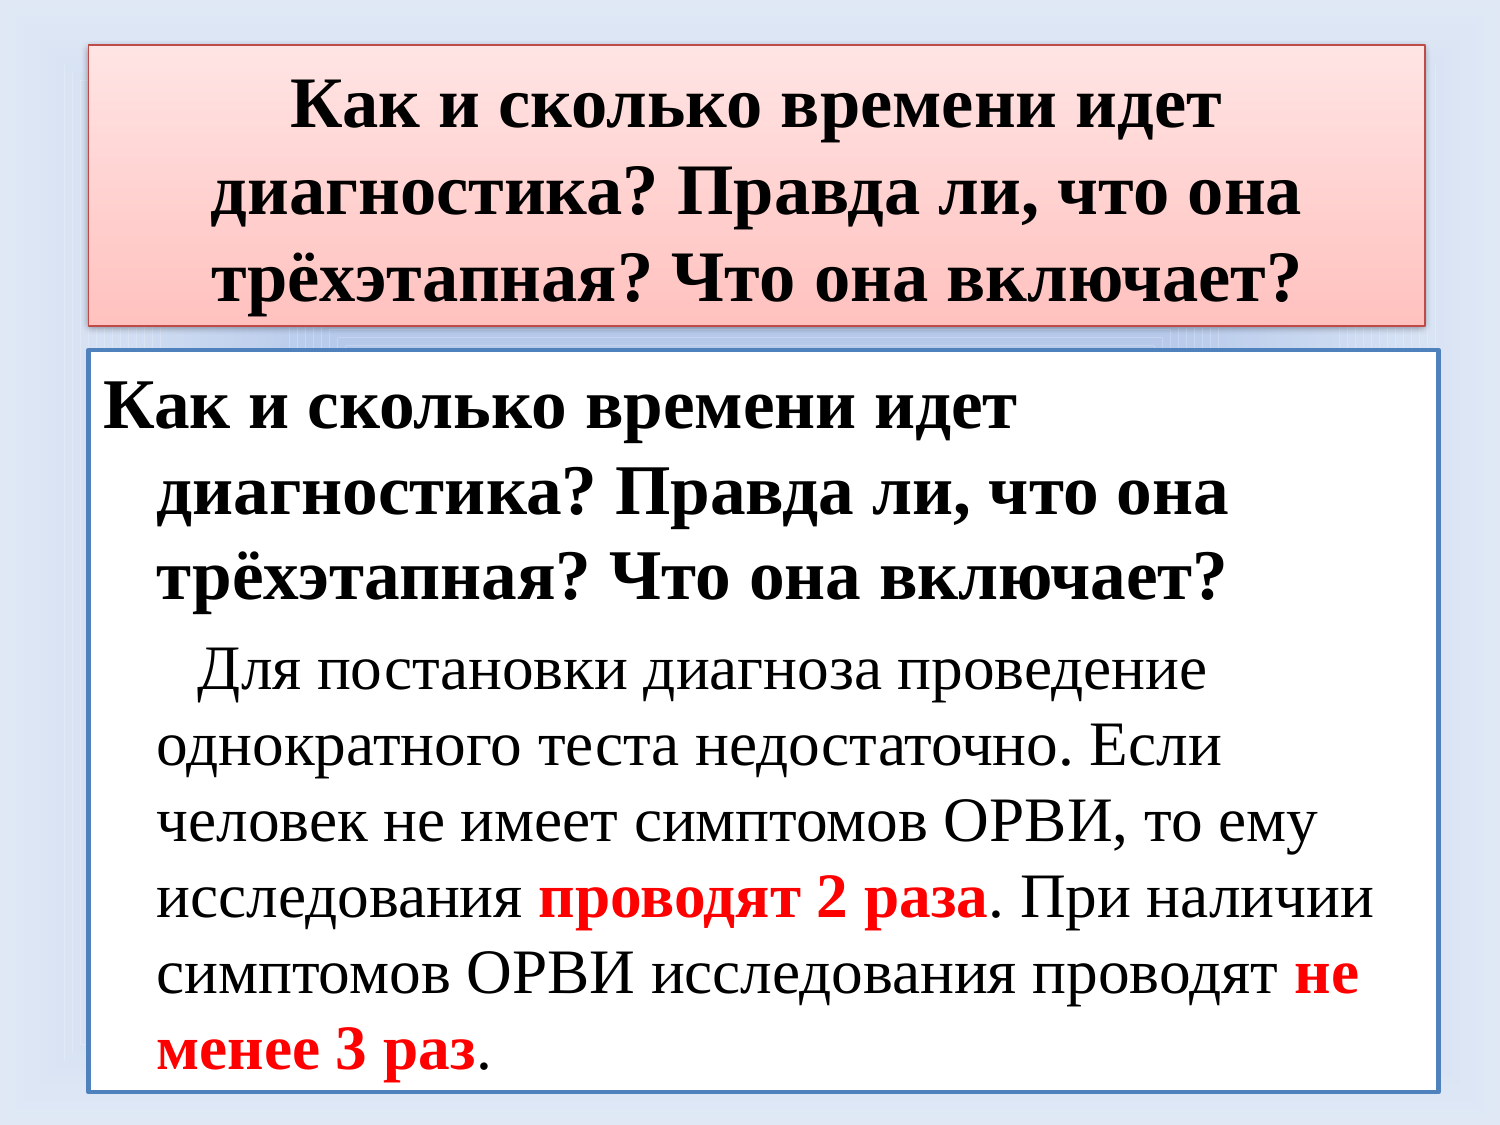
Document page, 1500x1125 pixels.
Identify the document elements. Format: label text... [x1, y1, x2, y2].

title Как и сколько времени идет диагностика? Правда ли, что она трёхэтапная? Что она включает? [88, 44, 1426, 327]
list Как и сколько времени идет диагностика? Правда ли, что она трёхэтапная? Что она включает? Для постановки диагноза проведение однократного теста недостаточно. Если человек не имеет симптомов ОРВИ, то ему исследования проводят 2 раза. При наличии симптомов ОРВИ исследования проводят не менее 3 раз. [86, 348, 1441, 1094]
